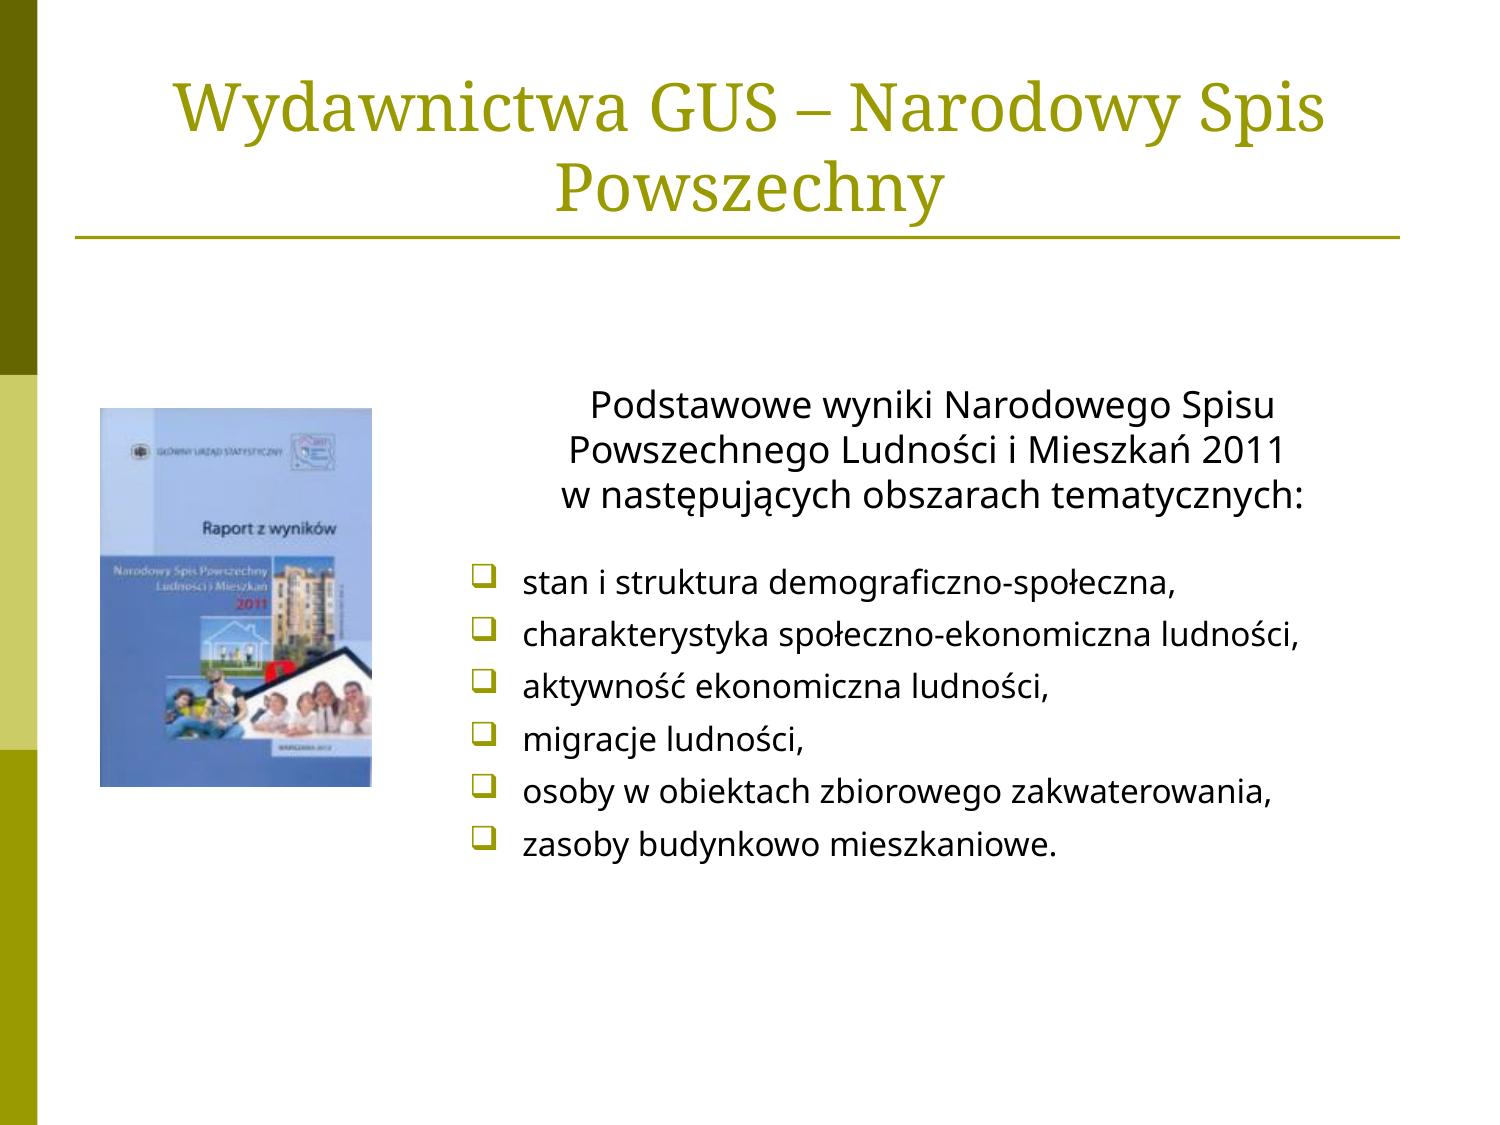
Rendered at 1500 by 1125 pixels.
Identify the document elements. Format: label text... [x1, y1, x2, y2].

title Wydawnictwa GUS – Narodowy Spis Powszechny [74, 45, 1426, 233]
text_box Podstawowe wyniki Narodowego Spisu Powszechnego Ludności i Mieszkań 2011 w następujących obszarach tematycznych: stan i struktura demograficzno-społeczna, charakterystyka społeczno-ekonomiczna ludności, aktywność ekonomiczna ludności, migracje ludności, osoby w obiektach zbiorowego zakwaterowania, zasoby budynkowo mieszkaniowe. [454, 373, 1412, 923]
picture [100, 408, 373, 788]
